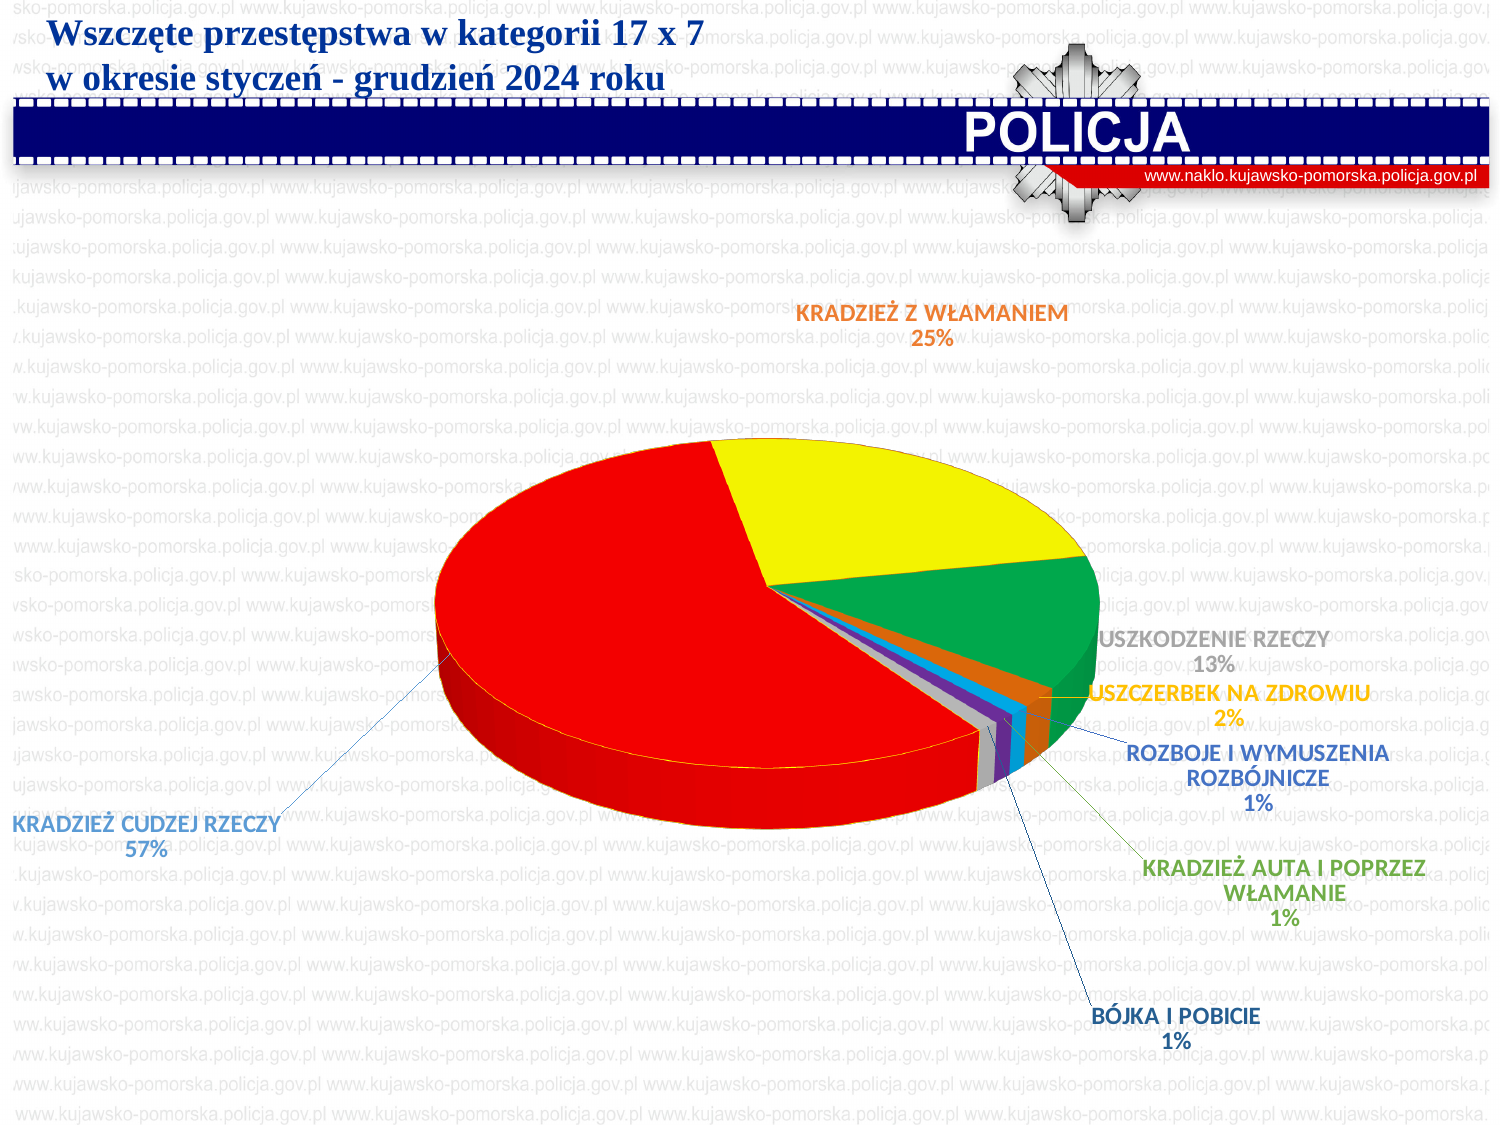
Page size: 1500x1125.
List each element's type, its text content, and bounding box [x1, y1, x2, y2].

picture [0, 0, 1500, 194]
chart [0, 194, 1500, 1125]
text_box www.naklo.kujawsko-pomorska.policja.gov.pl [1092, 157, 1500, 193]
text_box Wszczęte przestępstwa w kategorii 17 x 7 w okresie styczeń - grudzień 2024 roku [1, 0, 904, 146]
